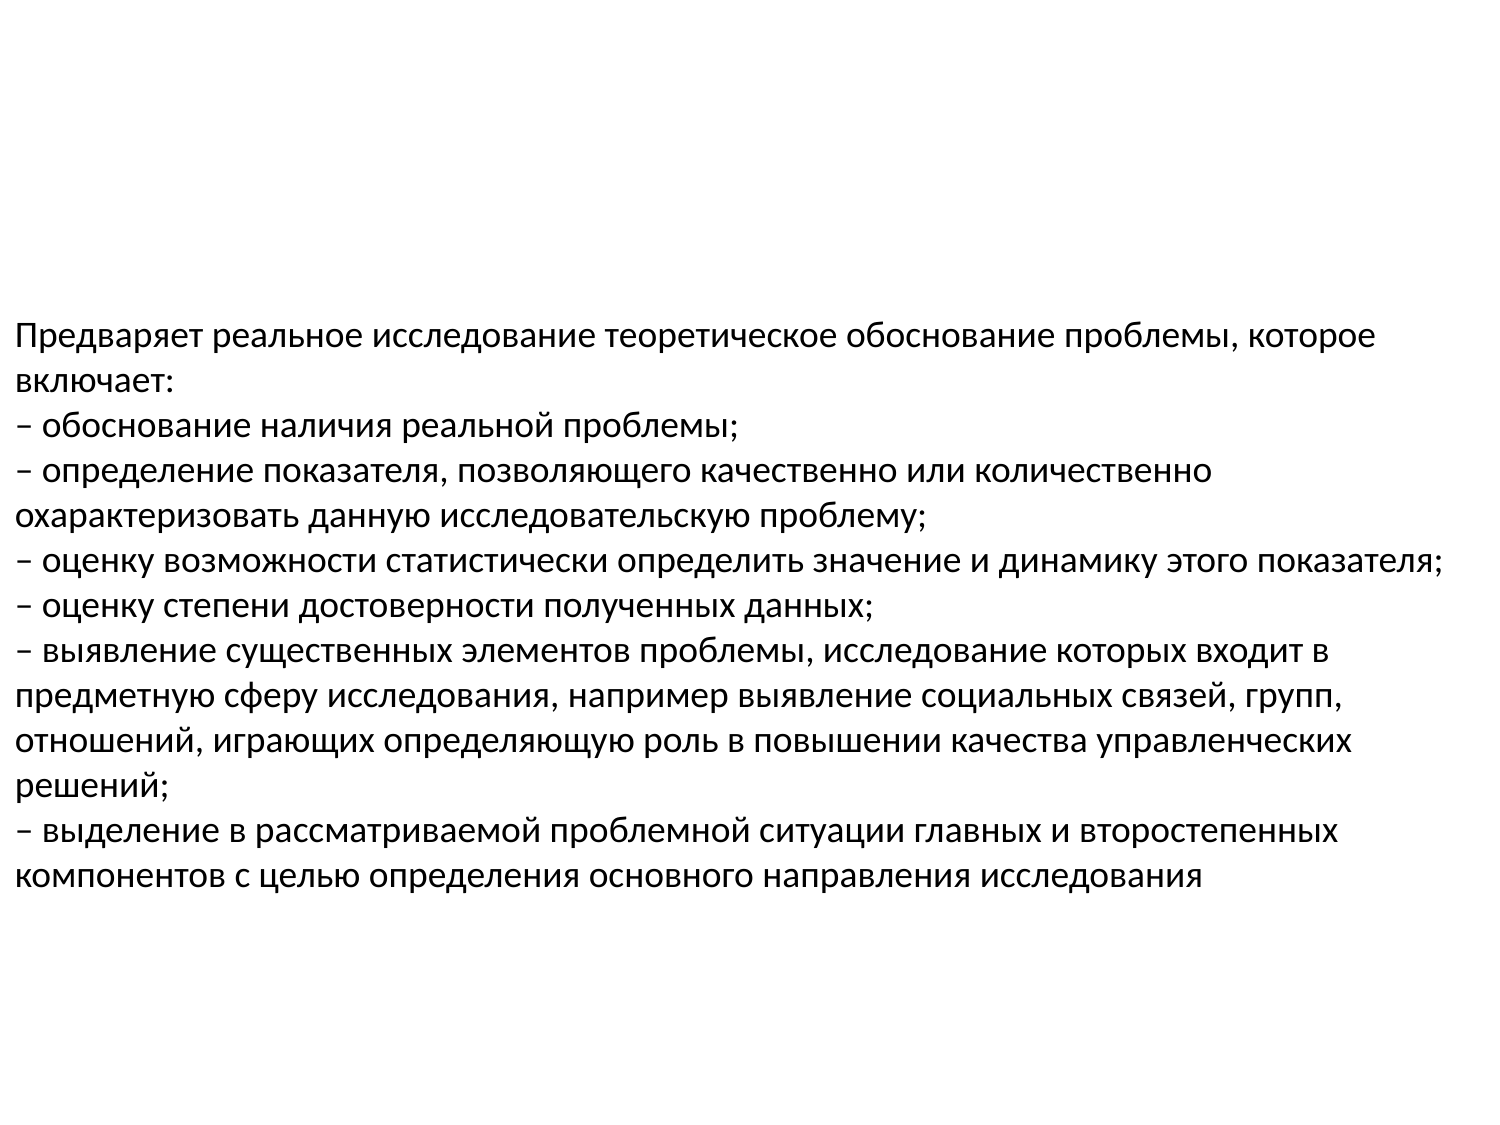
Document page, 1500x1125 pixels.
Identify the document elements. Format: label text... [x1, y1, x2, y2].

text_box Предваряет реальное исследование теоретическое обоснование проблемы, которое включает: – обоснование наличия реальной проблемы; – определение показателя, позволяющего качественно или количественно охарактеризовать данную исследовательскую проблему; – оценку возможности статистически определить значение и динамику этого показателя; – оценку степени достоверности полученных данных; – выявление существенных элементов проблемы, исследование которых входит в предметную сферу исследования, например выявление социальных связей, групп, отношений, играющих определяющую роль в повышении качества управленческих решений; – выделение в рассматриваемой проблемной ситуации главных и второстепенных компонентов с целью определения основного направления исследования [0, 302, 1500, 903]
